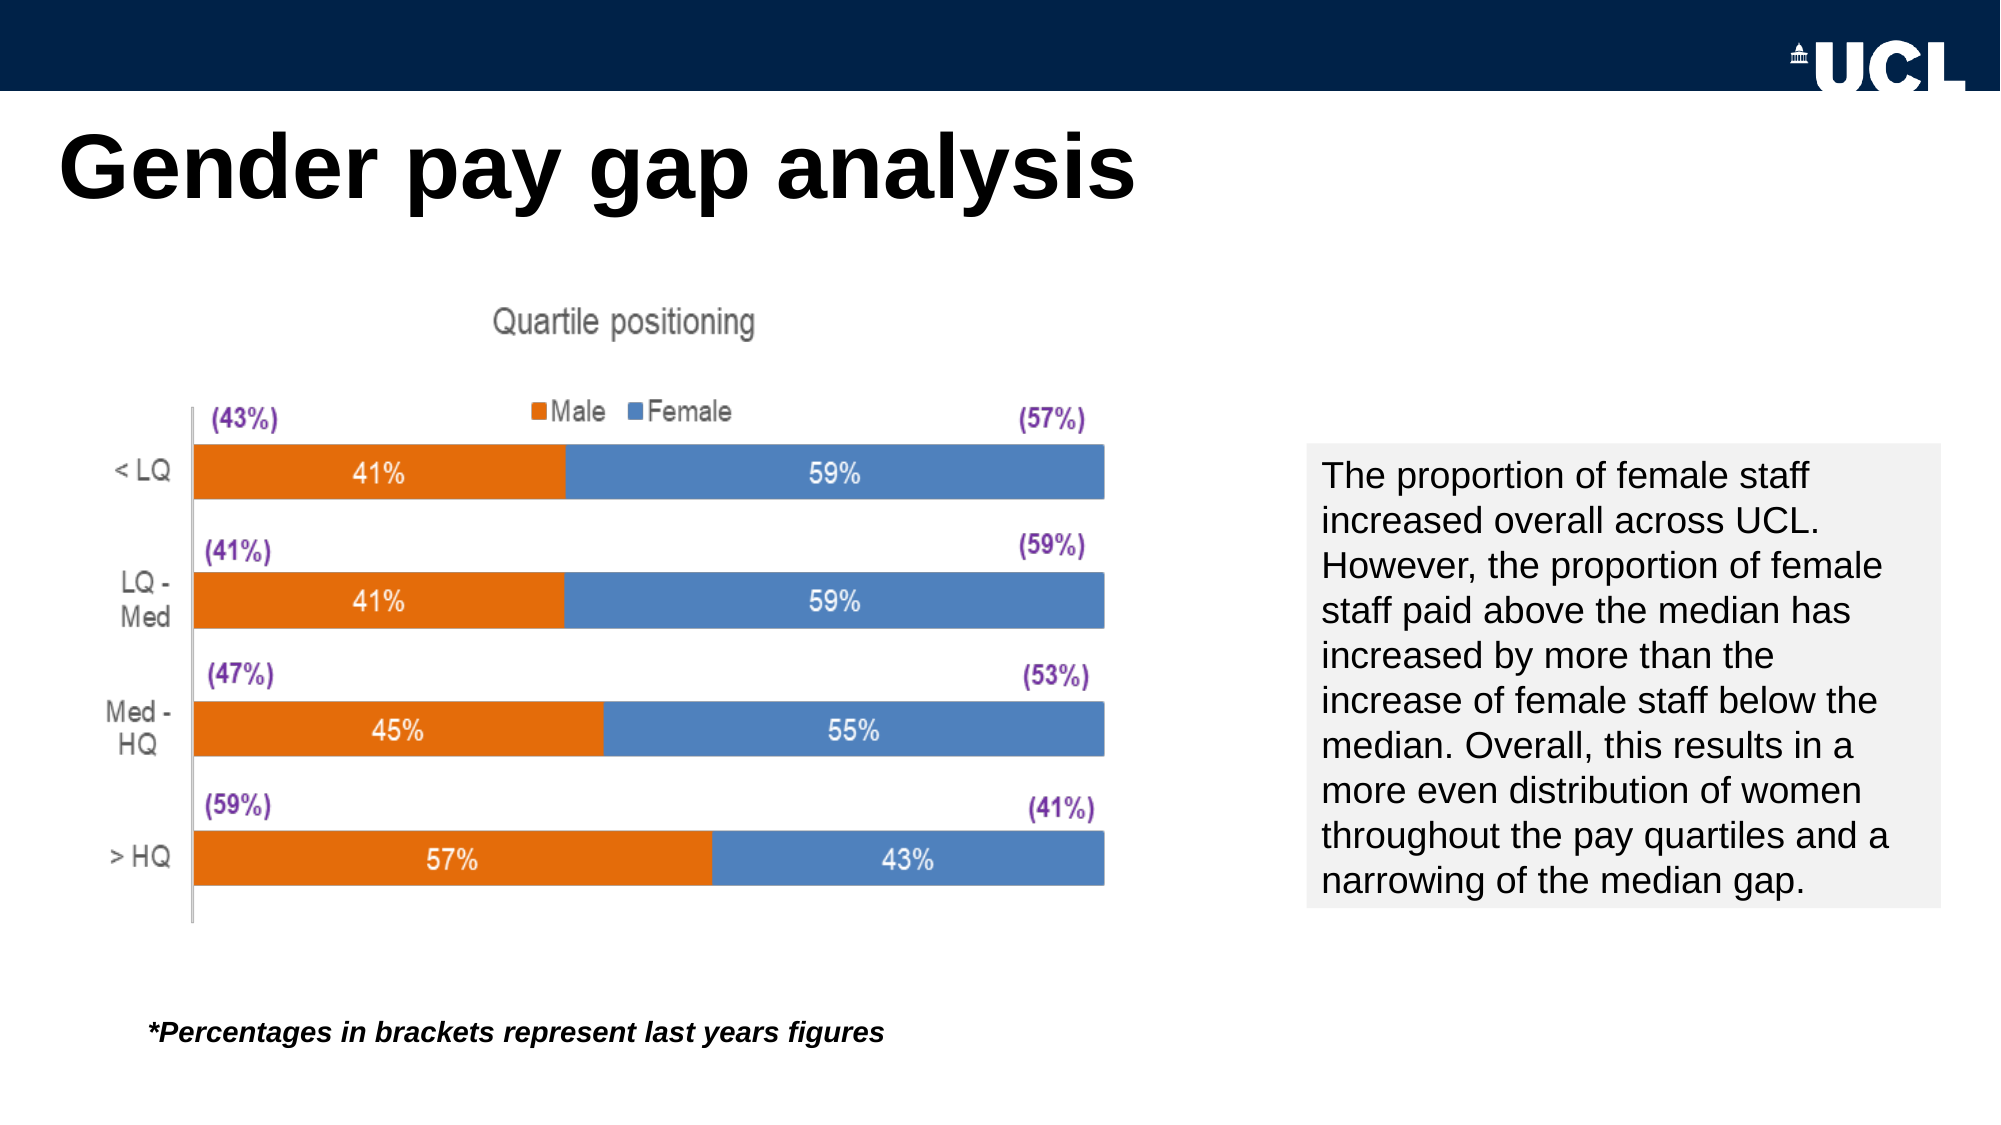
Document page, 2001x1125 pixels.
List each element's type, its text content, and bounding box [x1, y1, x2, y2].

text_box The proportion of female staff increased overall across UCL. However, the proportion of female staff paid above the median has increased by more than the increase of female staff below the median. Overall, this results in a more even distribution of women throughout the pay quartiles and a narrowing of the median gap. [1306, 443, 1941, 909]
text_box *Percentages in brackets represent last years figures [132, 1005, 1133, 1056]
title Gender pay gap analysis [59, 119, 1502, 221]
picture [0, 0, 2000, 91]
picture [95, 261, 1137, 1001]
